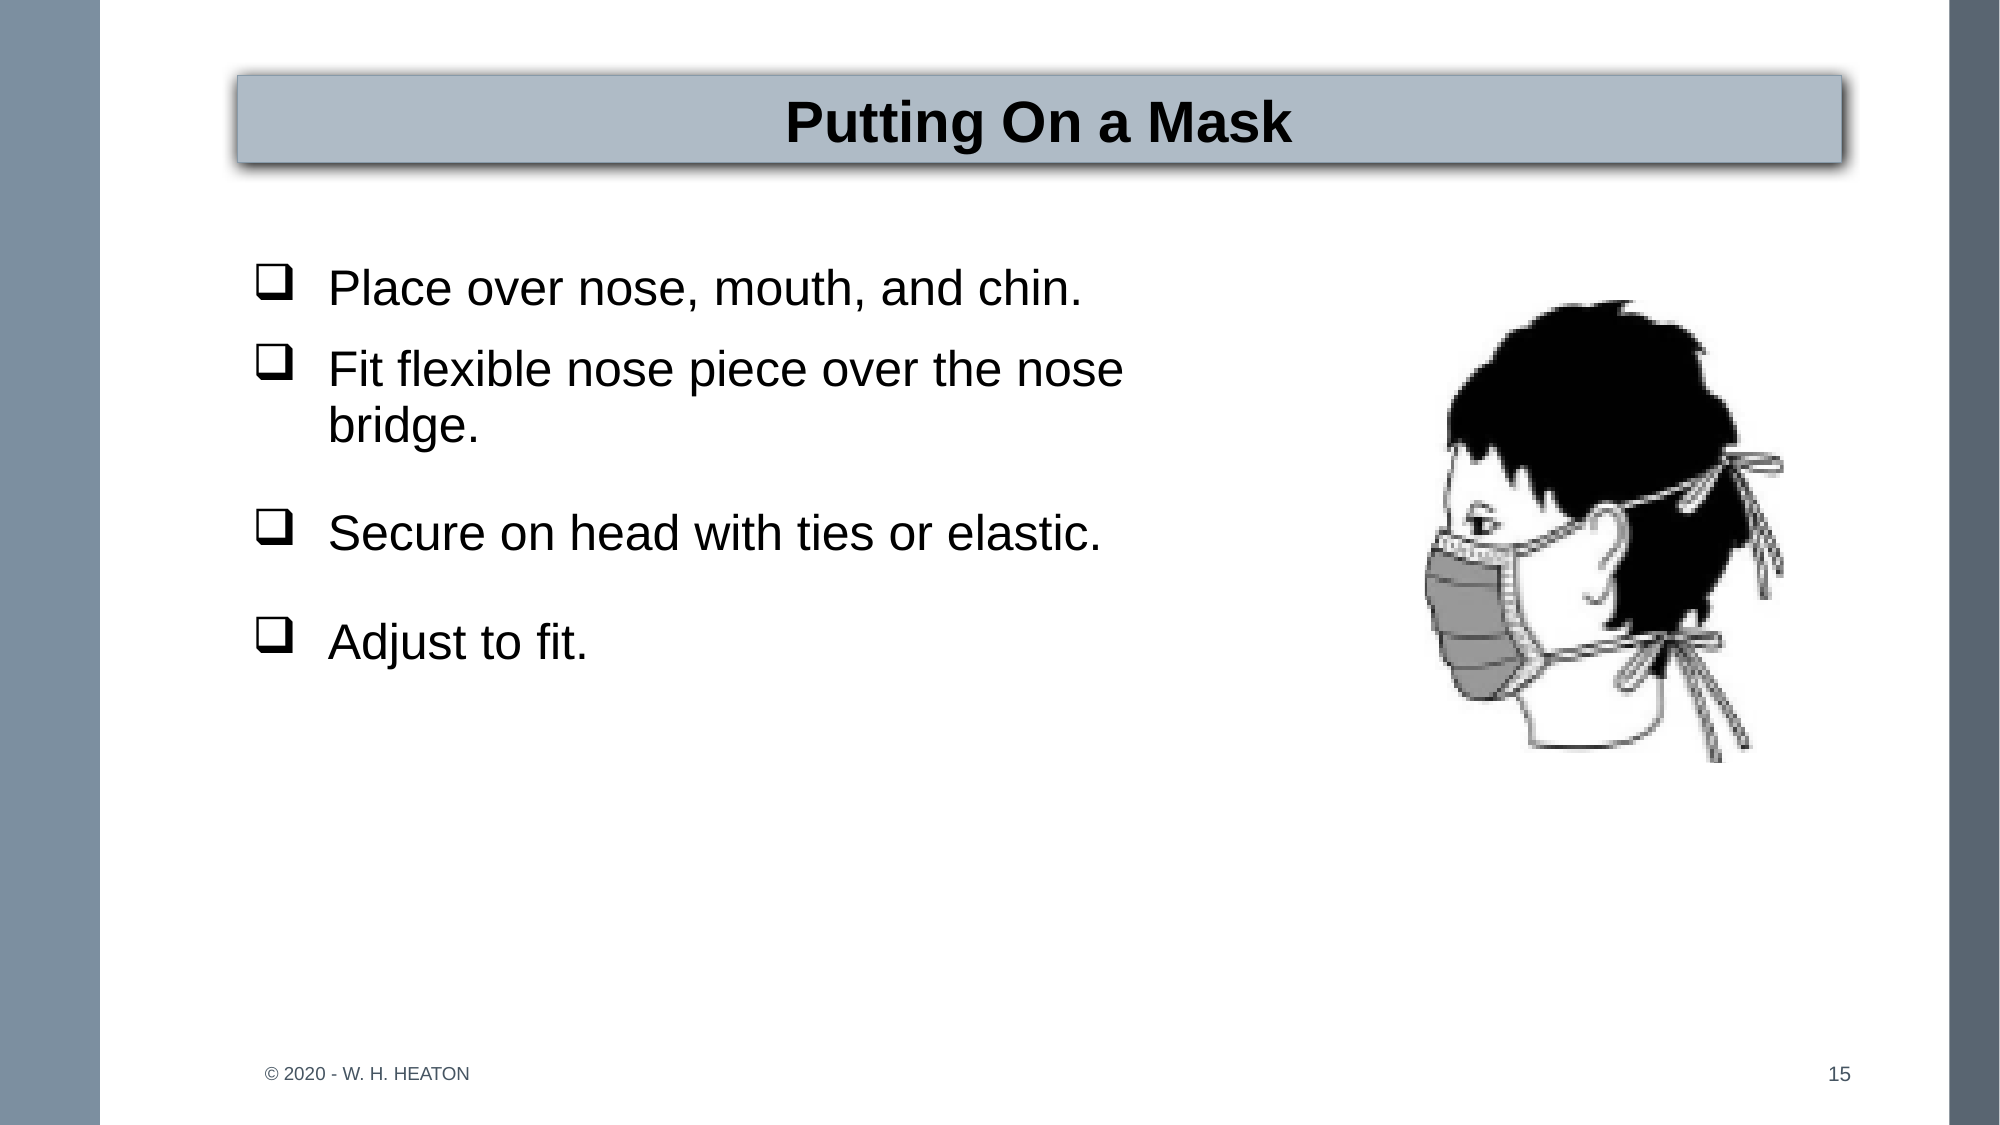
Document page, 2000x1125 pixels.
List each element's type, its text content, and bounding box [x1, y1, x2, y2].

table_header Place over nose, mouth, and chin. Fit flexible nose piece over the nose bridge. Secure on head with ties or elastic. Adjust to fit. [238, 226, 1229, 1010]
title Putting On a Mask [237, 75, 1842, 163]
picture [1424, 299, 1784, 763]
table_header [1230, 226, 1836, 1010]
slide_number 15 [1766, 1042, 1867, 1103]
footer © 2020 - W. H. Heaton [249, 1042, 902, 1103]
